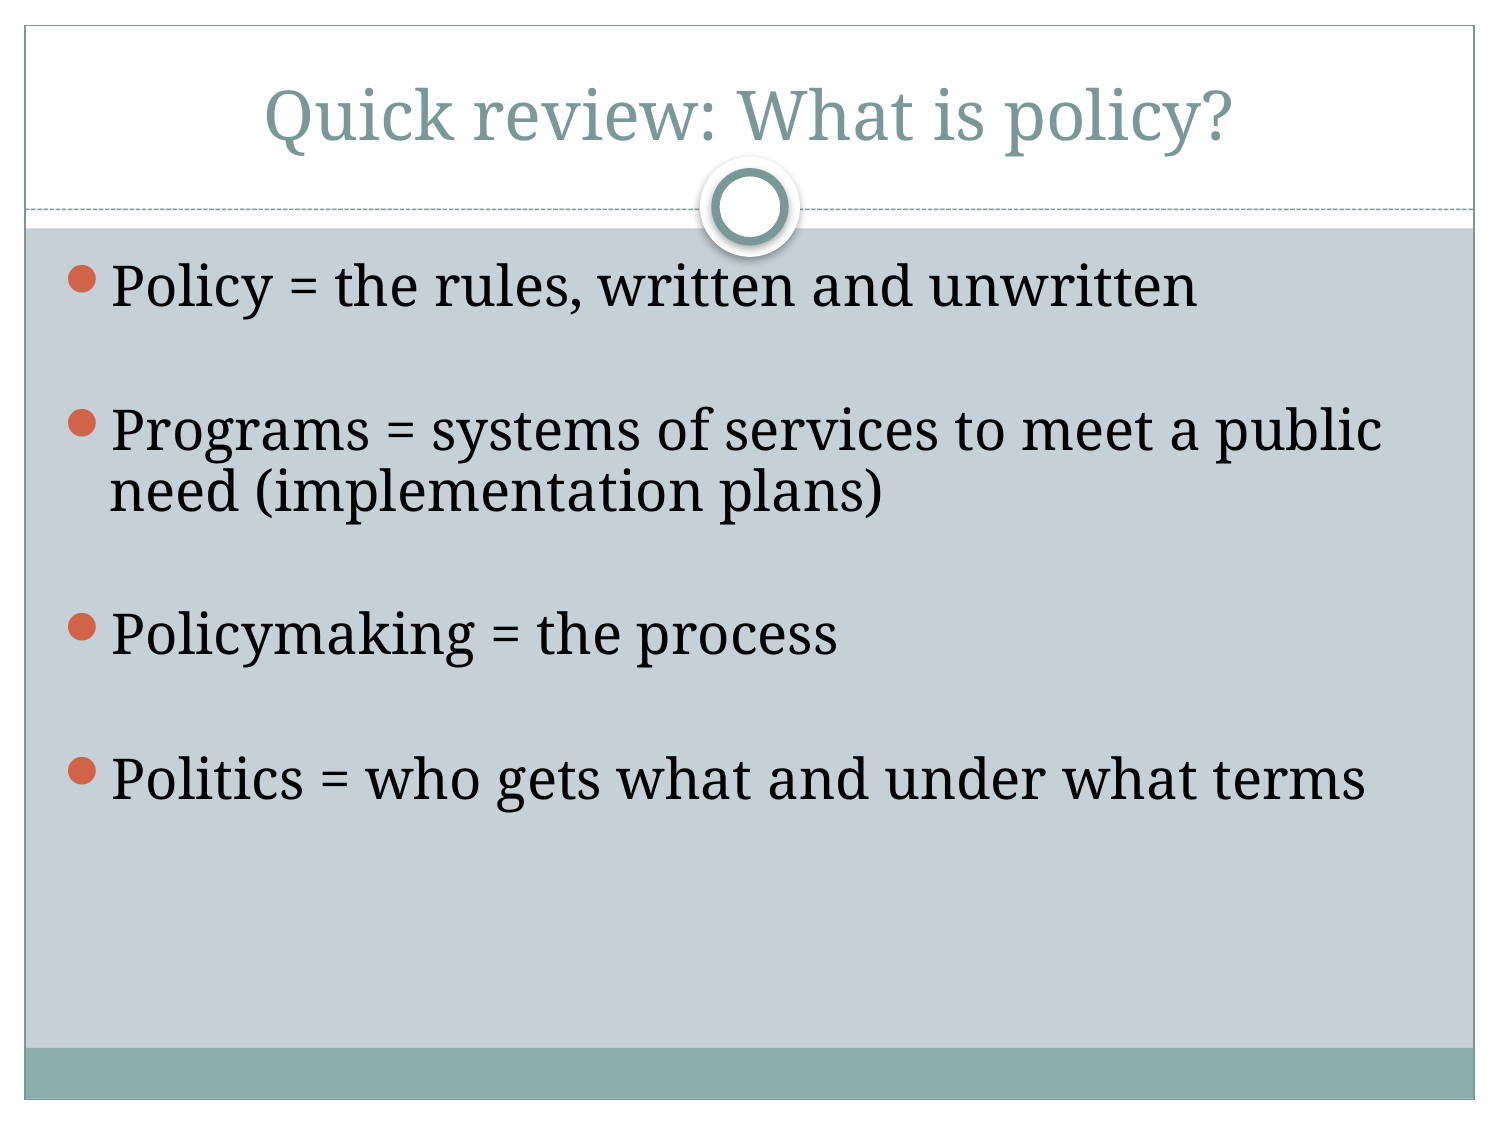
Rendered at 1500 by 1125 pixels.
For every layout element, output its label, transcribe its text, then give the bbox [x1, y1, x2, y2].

list Policy = the rules, written and unwritten Programs = systems of services to meet a public need (implementation plans) Policymaking = the process Politics = who gets what and under what terms [49, 250, 1445, 1001]
title Quick review: What is policy? [49, 37, 1450, 162]
